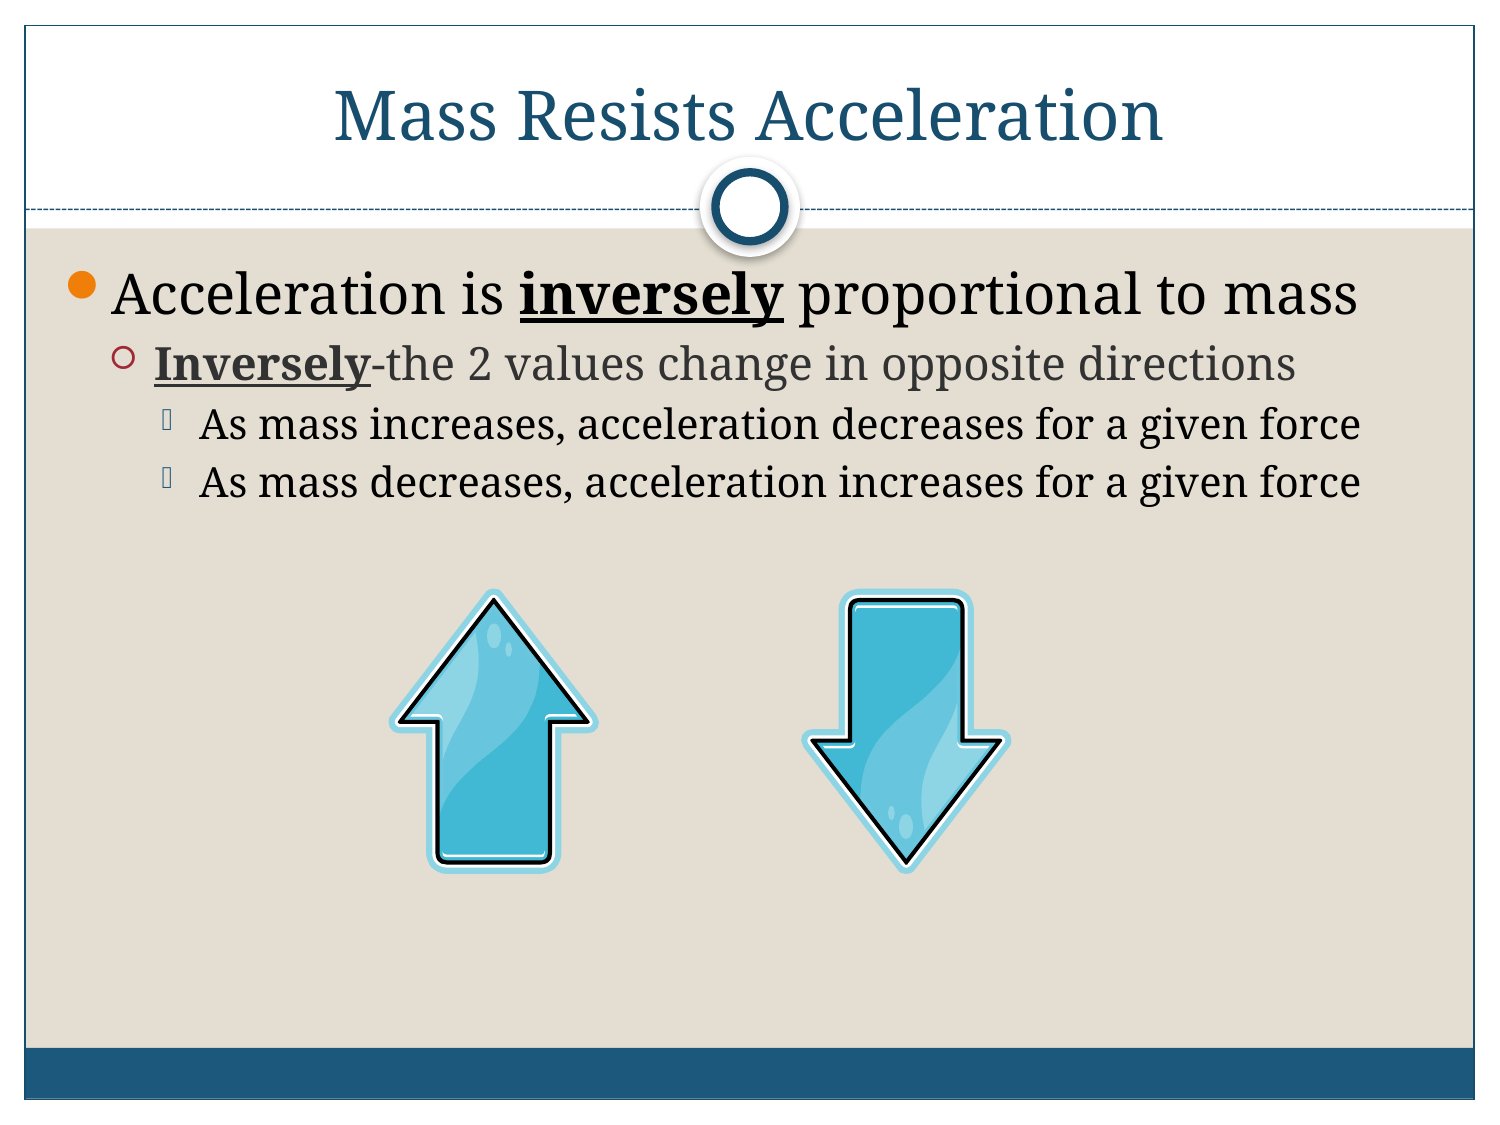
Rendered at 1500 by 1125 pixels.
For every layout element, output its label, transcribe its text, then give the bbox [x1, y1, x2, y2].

title Mass Resists Acceleration [49, 37, 1450, 162]
list Acceleration is inversely proportional to mass Inversely-the 2 values change in opposite directions As mass increases, acceleration decreases for a given force As mass decreases, acceleration increases for a given force [49, 250, 1445, 1001]
picture [387, 587, 601, 876]
picture [799, 587, 1013, 876]
